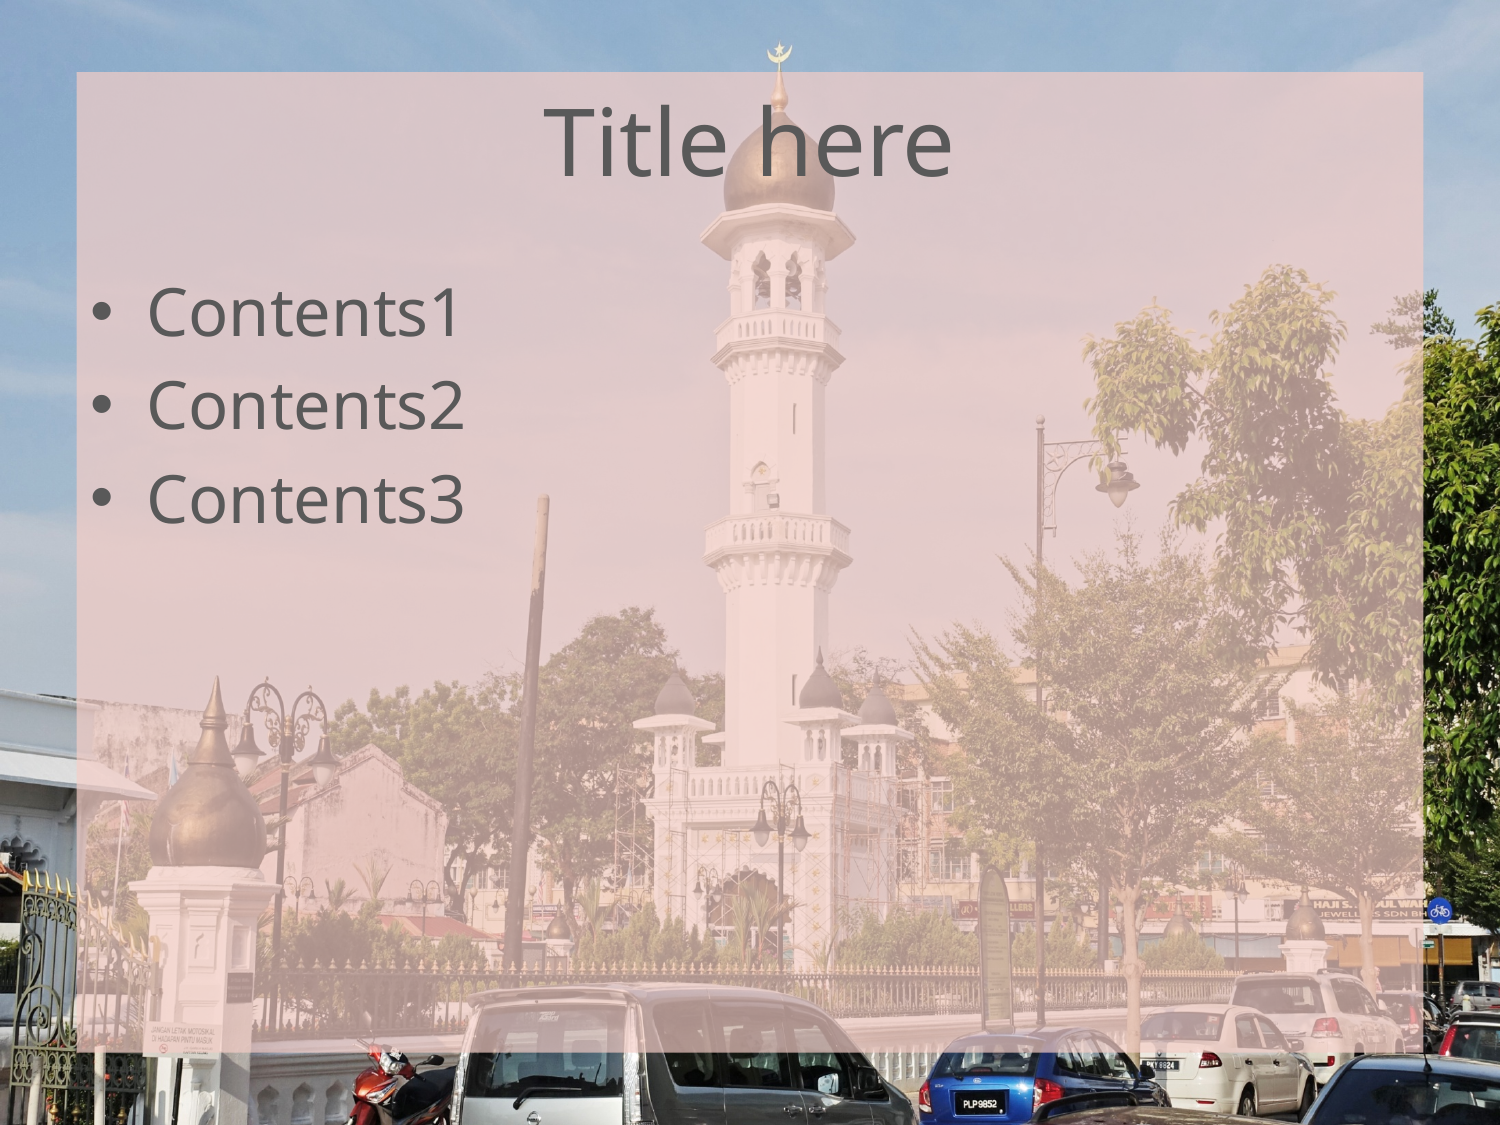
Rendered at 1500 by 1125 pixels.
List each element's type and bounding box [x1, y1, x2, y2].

text_box [0, 0, 1500, 1125]
